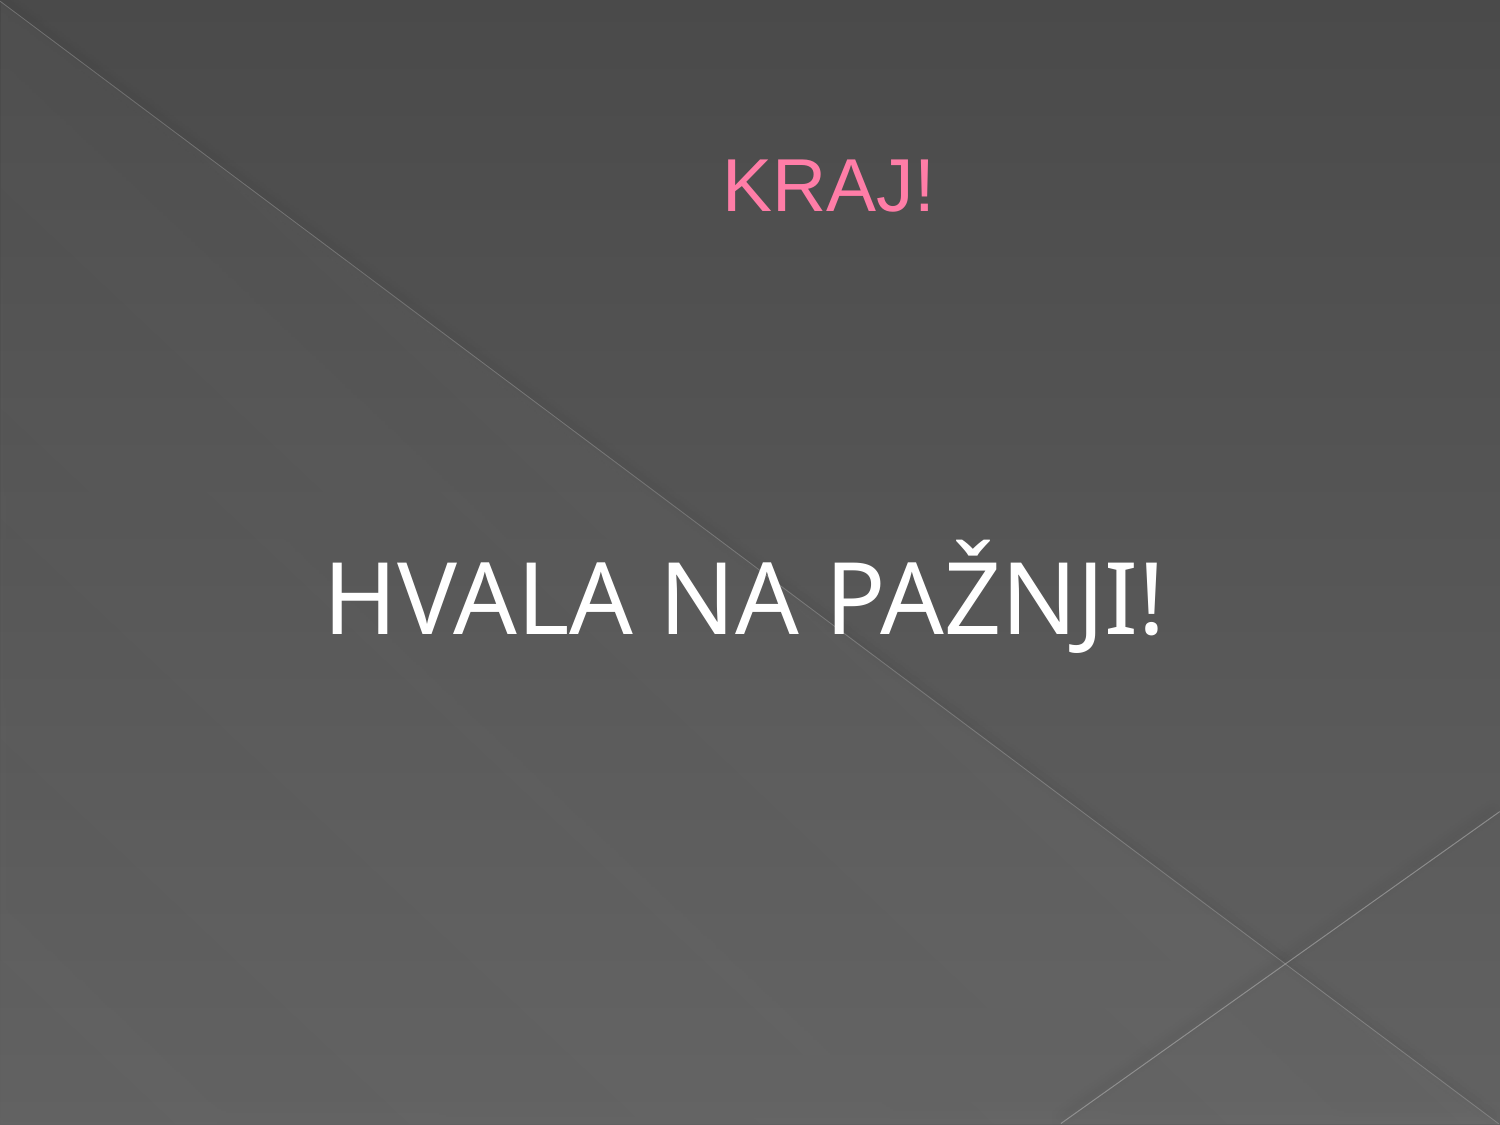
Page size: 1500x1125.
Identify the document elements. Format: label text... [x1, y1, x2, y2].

title KRAJ! [75, 43, 1425, 274]
list HVALA NA PAŽNJI! [64, 527, 1415, 817]
